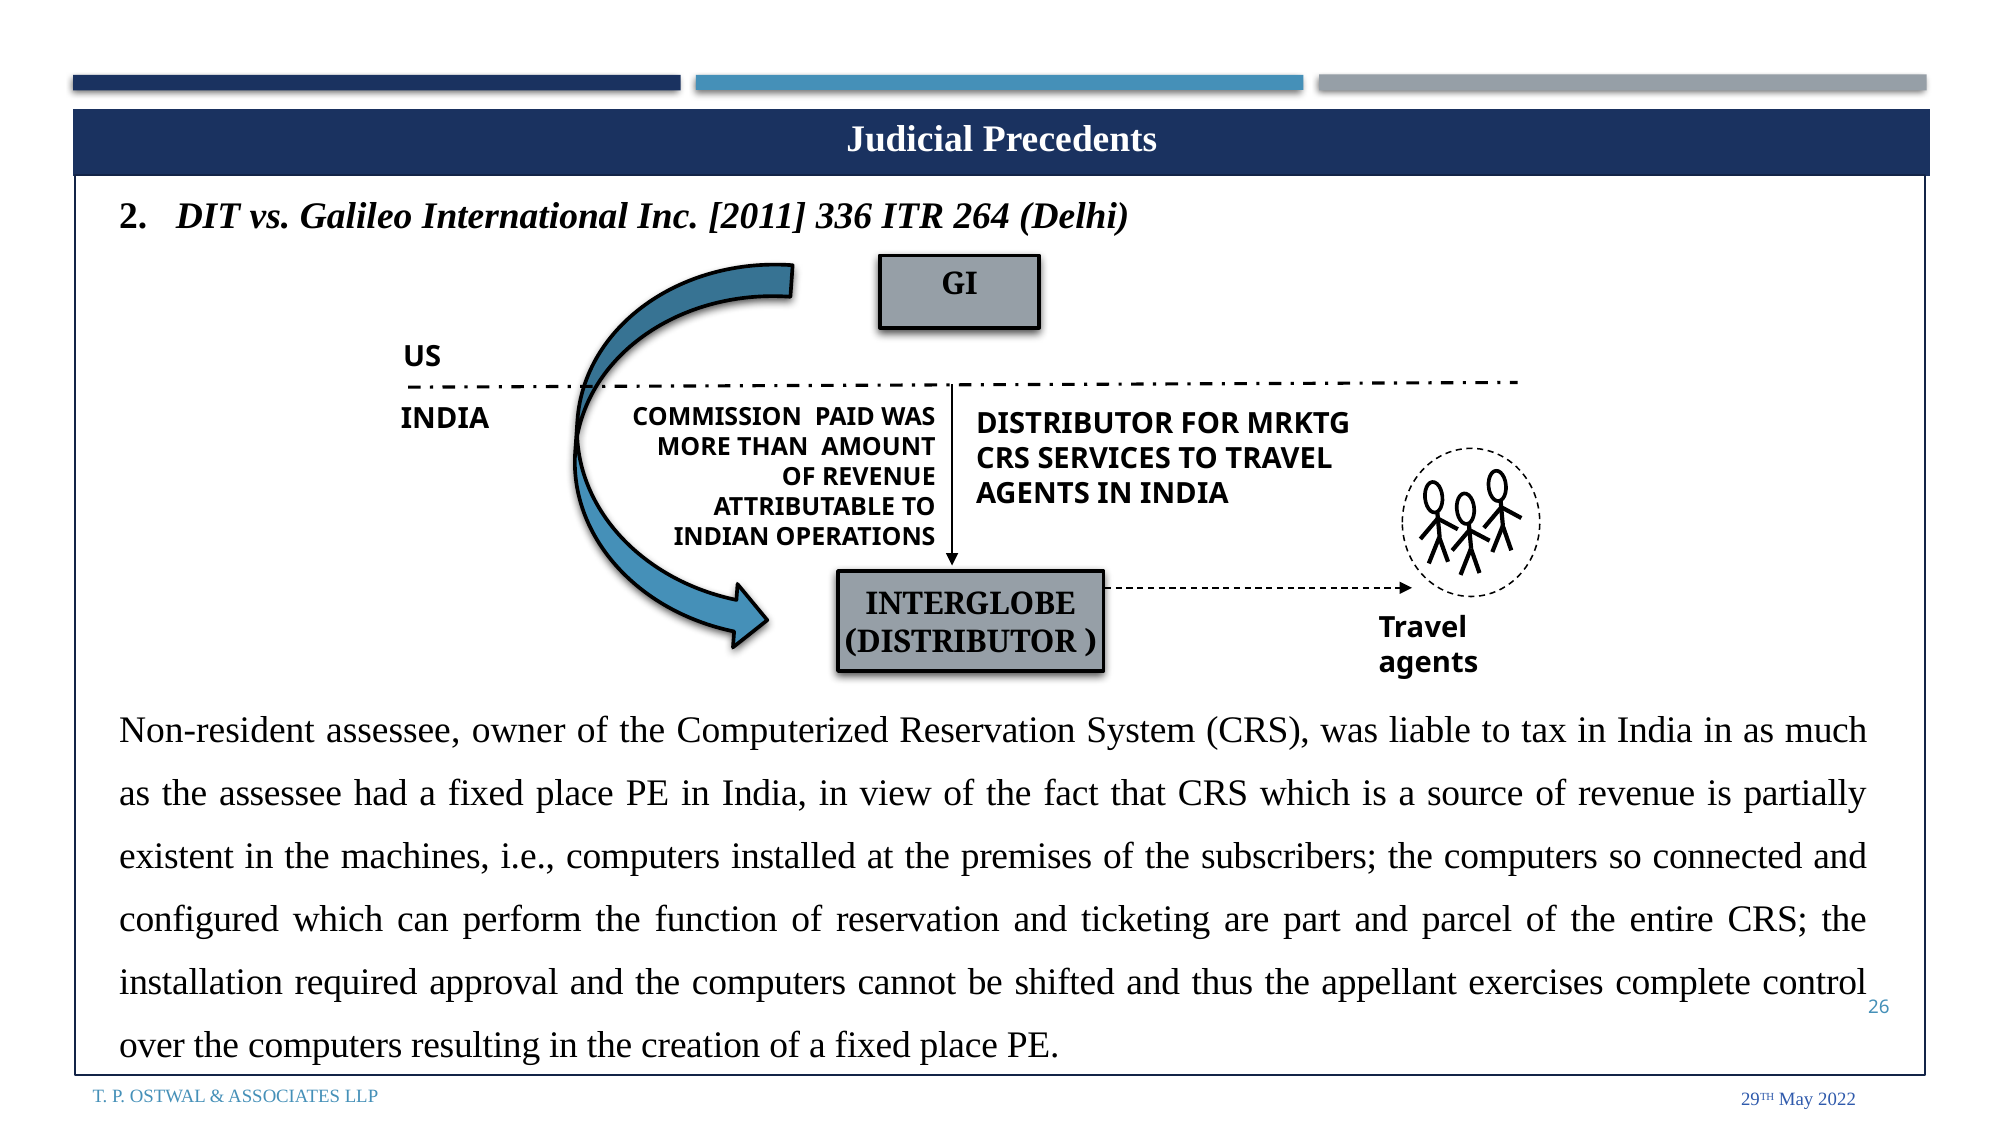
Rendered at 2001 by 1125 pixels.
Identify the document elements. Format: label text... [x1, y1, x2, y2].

text_box 2. DIT vs. Galileo International Inc. [2011] 336 ITR 264 (Delhi) [104, 183, 1403, 243]
text_box Non-resident assessee, owner of the Computerized Reservation System (CRS), was liable to tax in India in as much as the assessee had a fixed place PE in India, in view of the fact that CRS which is a source of revenue is partially existent in the machines, i.e., computers installed at the premises of the subscribers; the computers so connected and configured which can perform the function of reservation and ticketing are part and parcel of the entire CRS; the installation required approval and the computers cannot be shifted and thus the appellant exercises complete control over the computers resulting in the creation of a fixed place PE. [104, 679, 1923, 1072]
text_box 29th May 2022 [736, 1068, 1872, 1125]
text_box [390, 250, 1549, 672]
footer T. P. Ostwal & Associates LLP [77, 1065, 736, 1125]
text_box [73, 173, 1927, 1077]
table_header Judicial Precedents [75, 111, 1929, 174]
